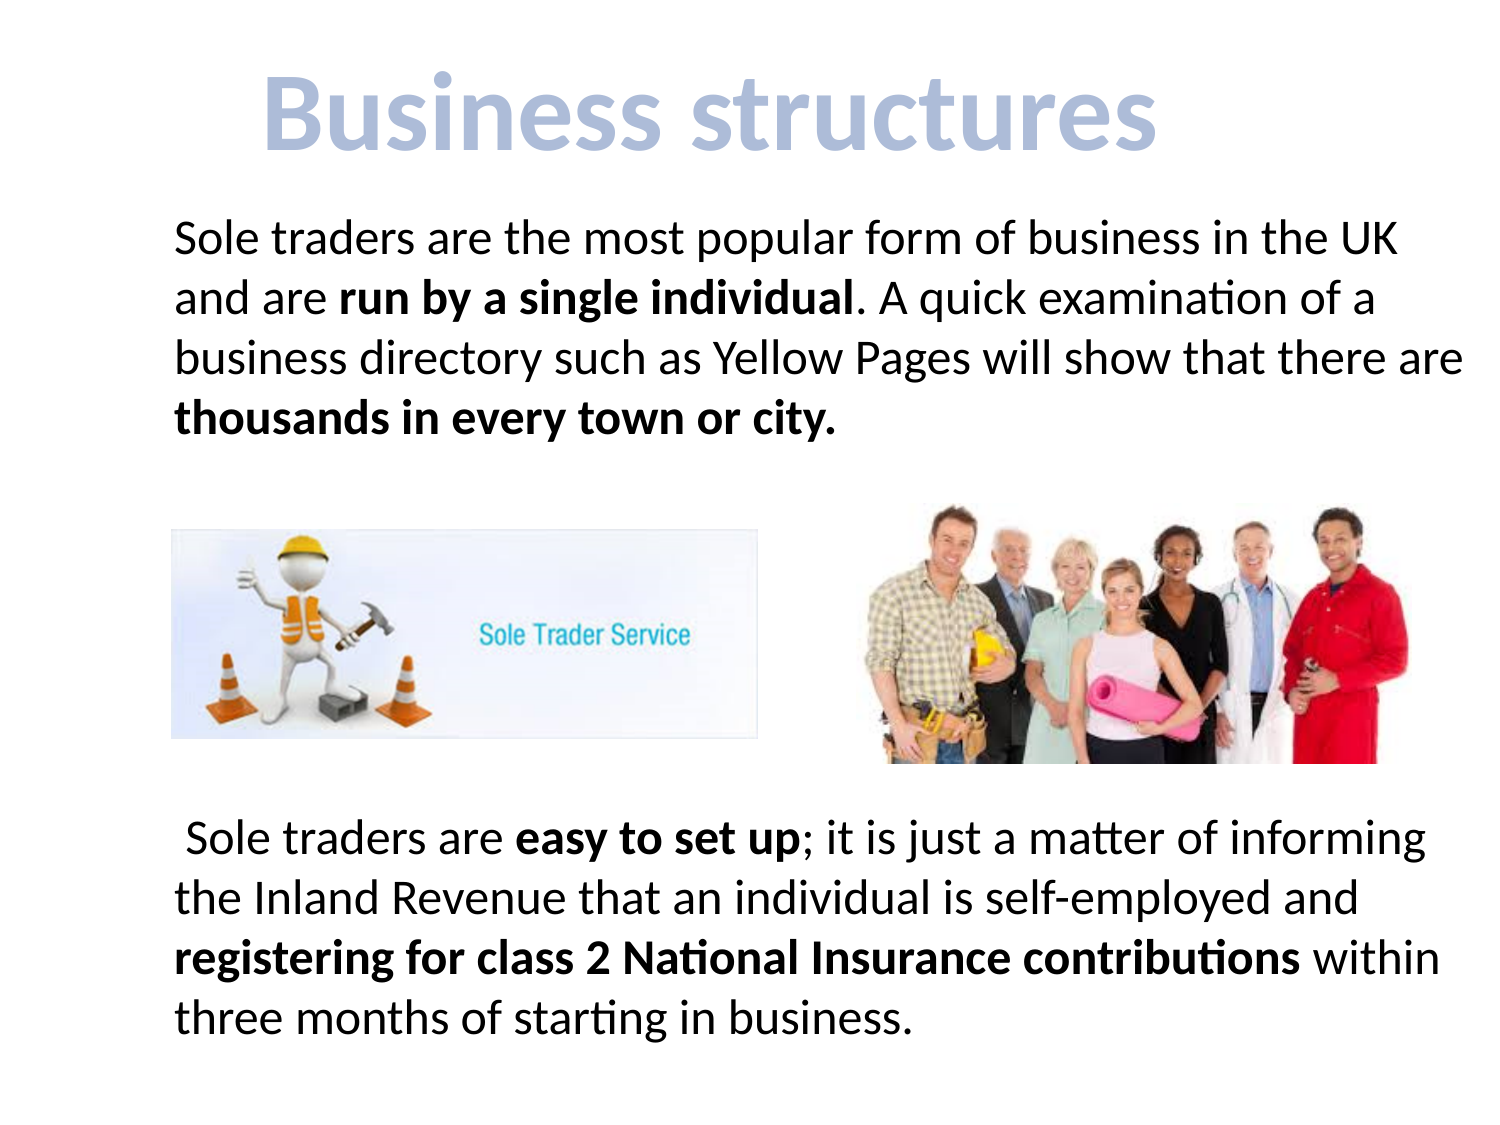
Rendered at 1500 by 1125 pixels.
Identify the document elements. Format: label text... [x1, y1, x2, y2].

picture [856, 503, 1412, 765]
text_box Sole traders are the most popular form of business in the UK and are run by a single individual. A quick examination of a business directory such as Yellow Pages will show that there are thousands in every town or city. Sole traders are easy to set up; it is just a matter of informing the Inland Revenue that an individual is self-employed and registering for class 2 National Insurance contributions within three months of starting in business. [159, 137, 1500, 1052]
picture [170, 528, 758, 739]
text_box Business structures [246, 30, 1201, 137]
